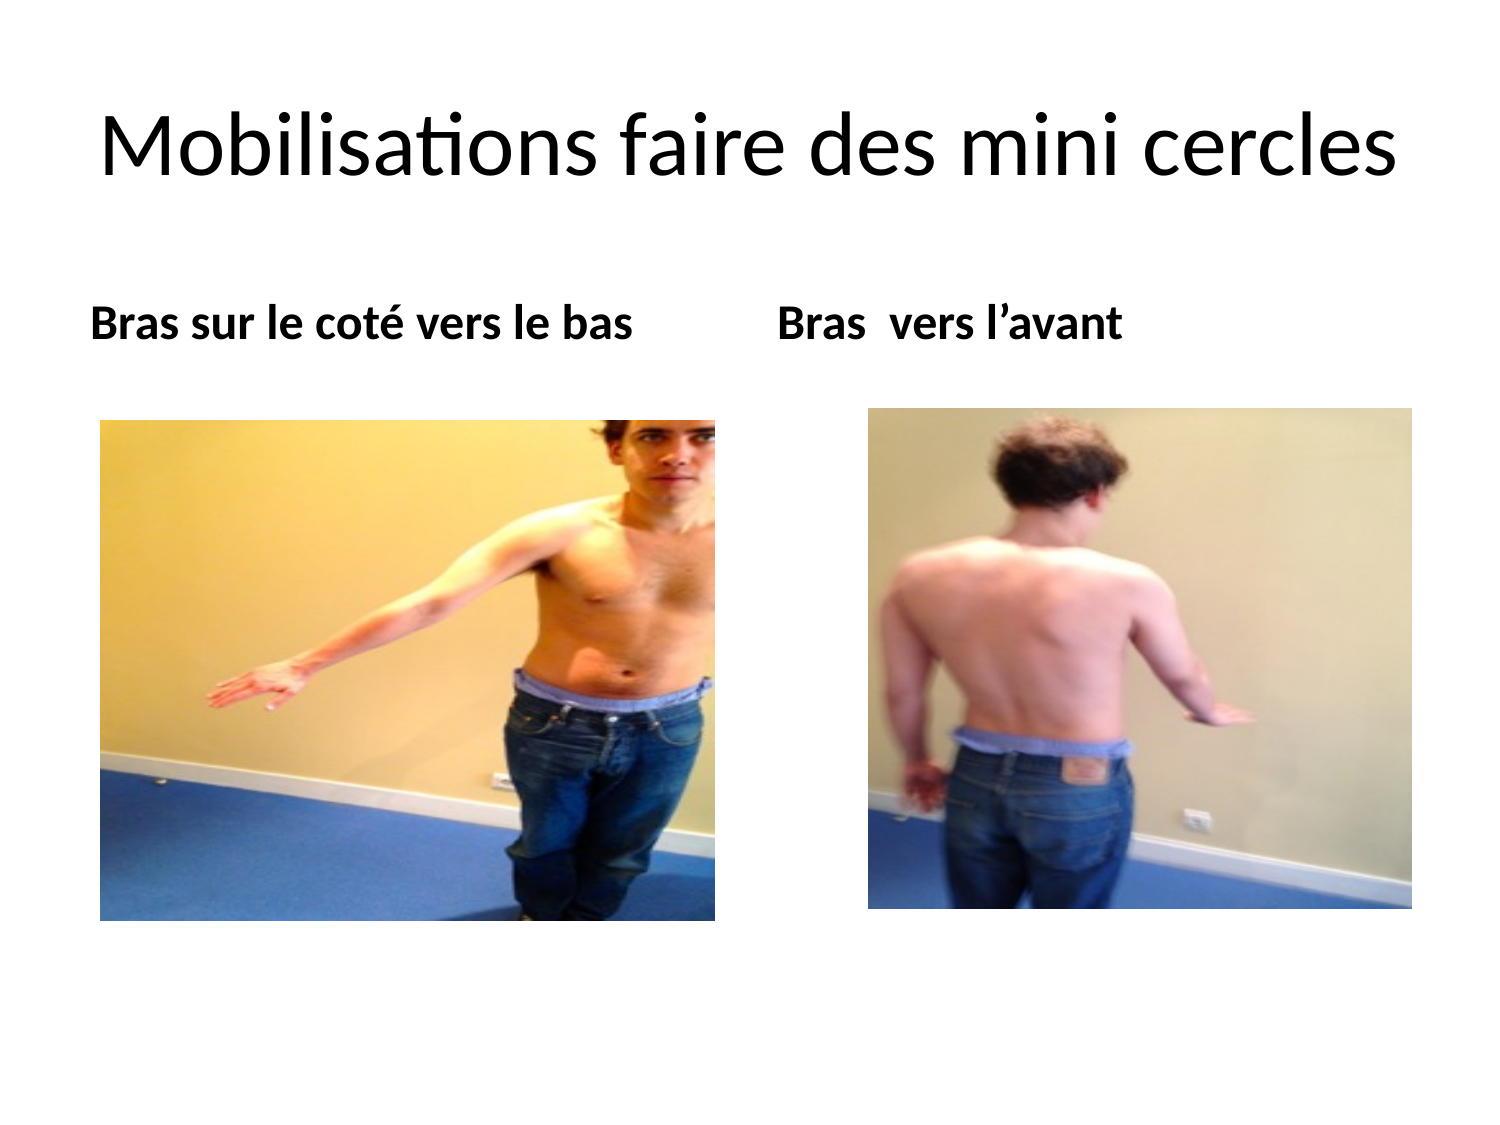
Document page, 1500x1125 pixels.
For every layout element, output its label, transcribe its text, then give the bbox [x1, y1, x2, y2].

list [100, 420, 715, 921]
title Mobilisations faire des mini cercles [75, 45, 1425, 233]
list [867, 408, 1412, 910]
list Bras sur le coté vers le bas [75, 251, 738, 357]
list Bras vers l’avant [761, 251, 1425, 357]
